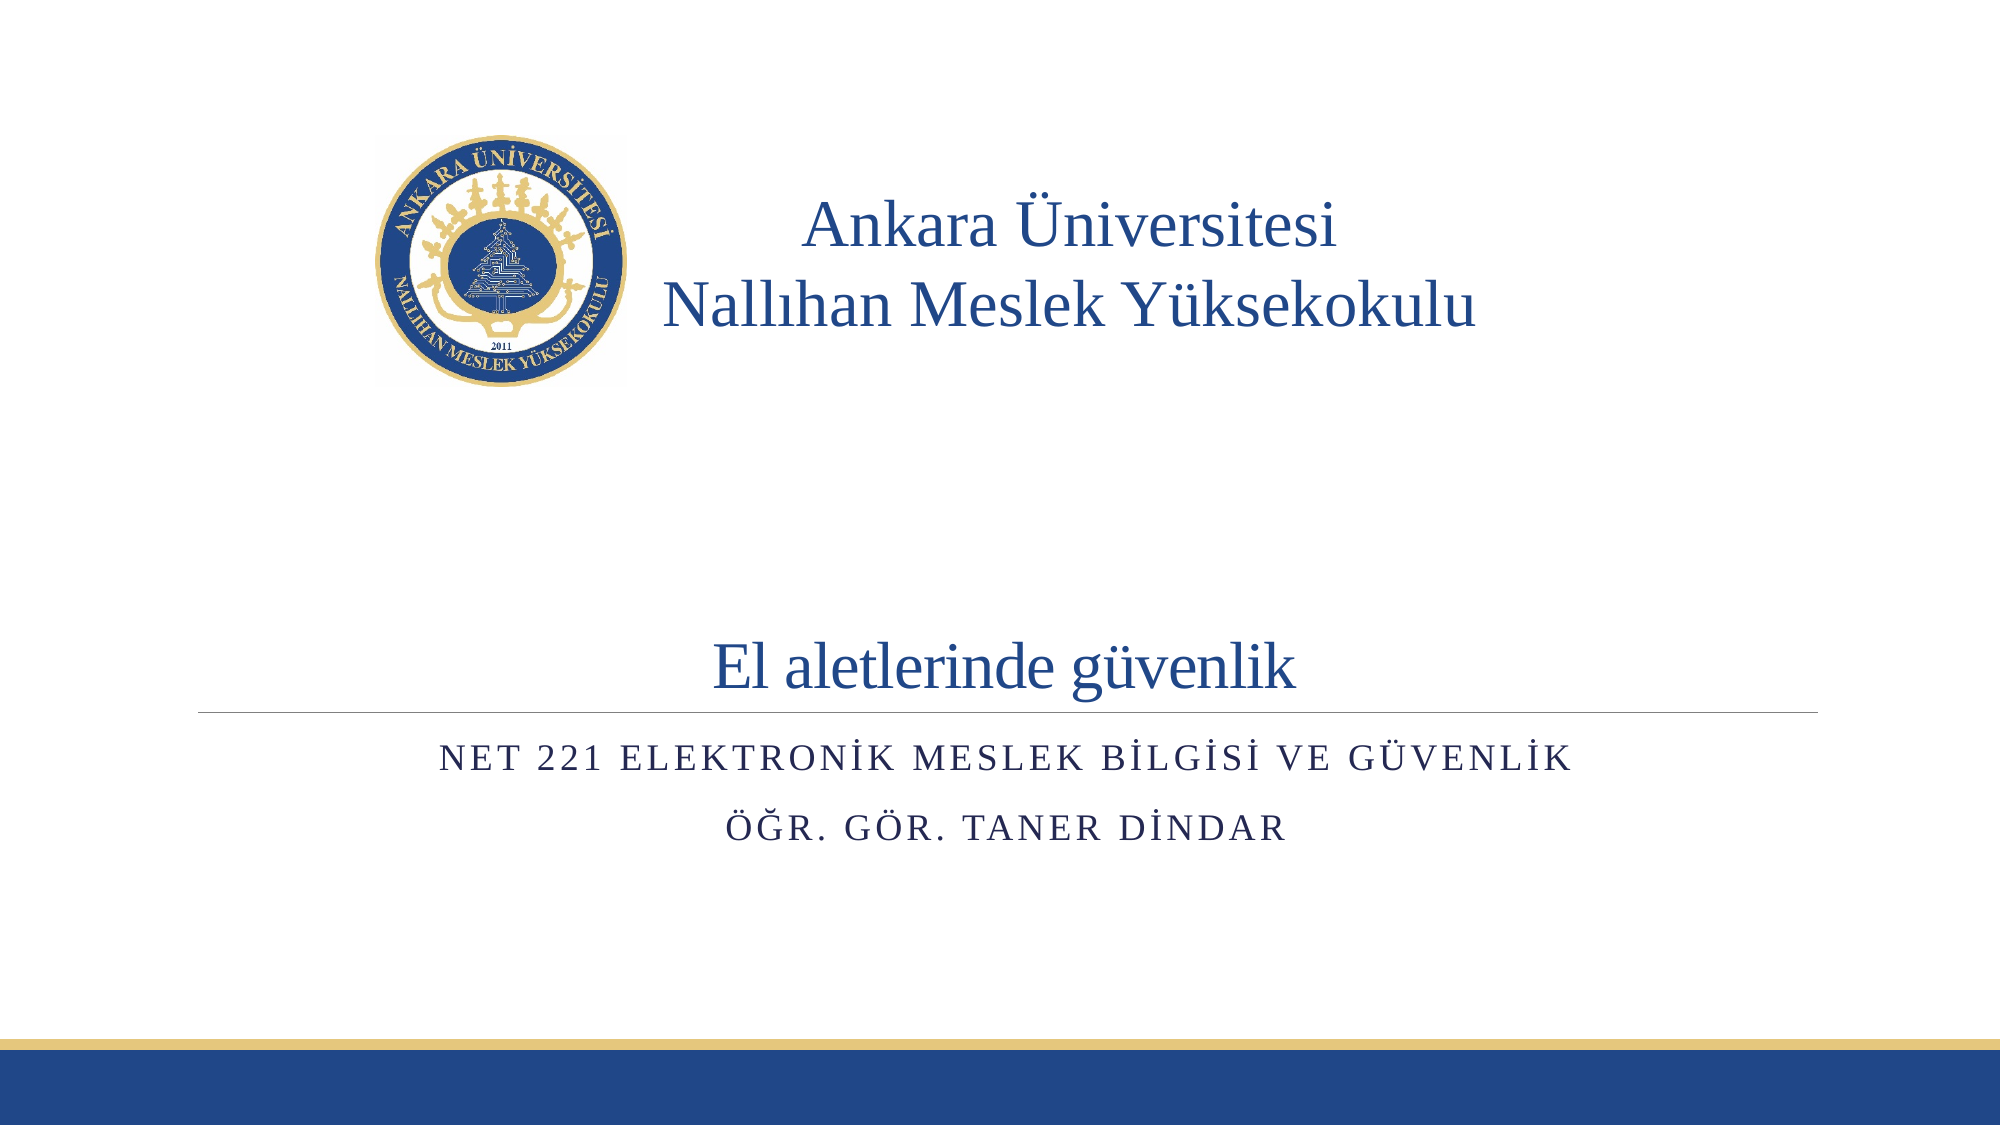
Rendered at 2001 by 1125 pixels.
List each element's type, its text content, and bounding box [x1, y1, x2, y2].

subtitle NET 221 ELEKTRONİK MESLEK BİLGİSİ VE GÜVENLİK Öğr. Gör. Taner DİNDAR [180, 730, 1831, 919]
title El aletlerinde güvenlik [180, 124, 1830, 710]
